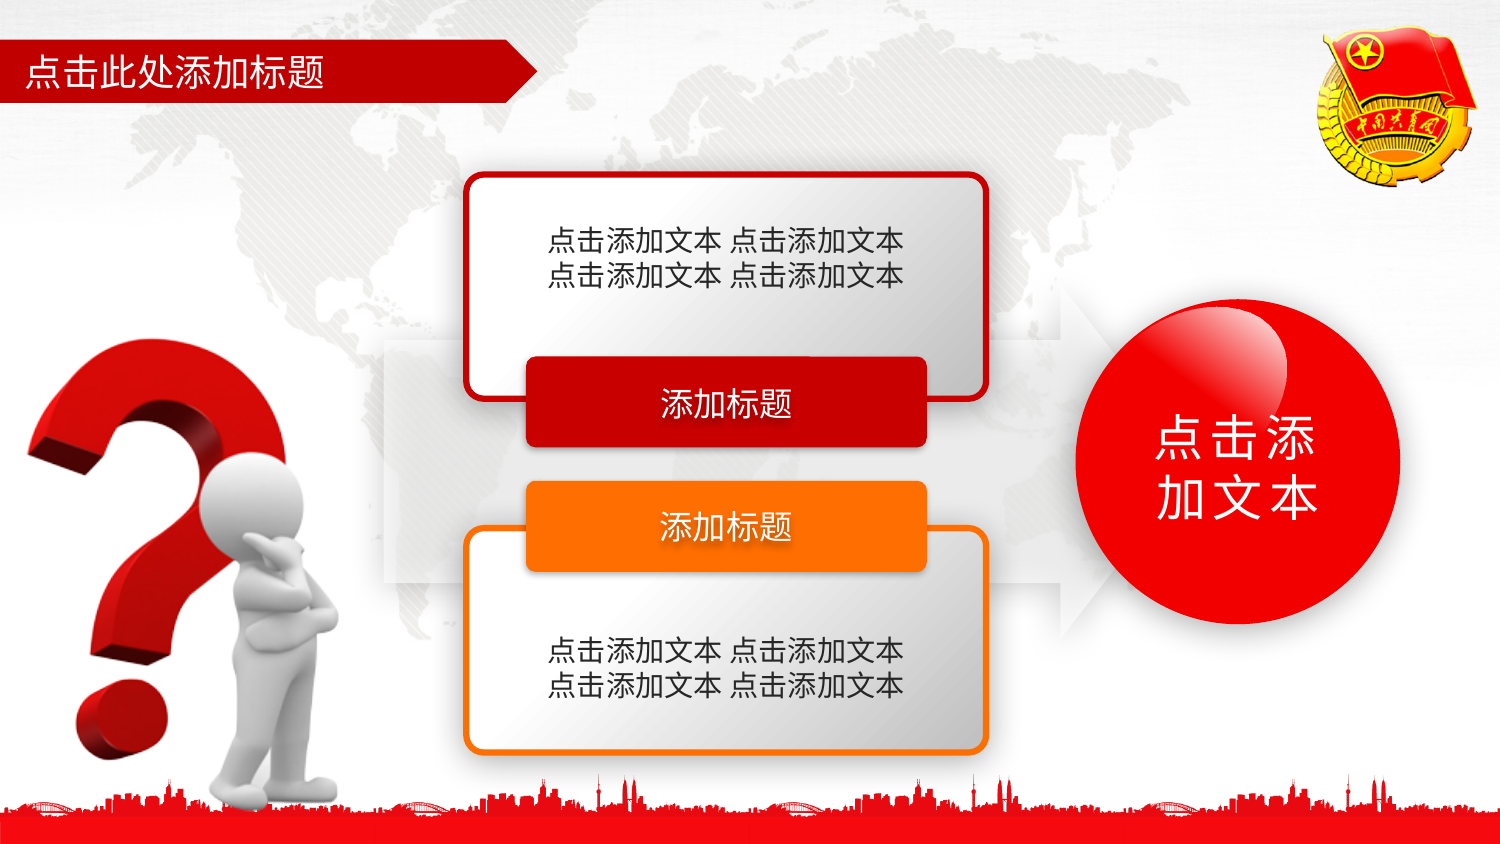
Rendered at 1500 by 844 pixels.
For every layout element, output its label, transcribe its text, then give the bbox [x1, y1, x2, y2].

picture [0, 0, 1500, 844]
text_box [465, 527, 987, 754]
text_box [382, 283, 1073, 640]
text_box 点击添加文本 点击添加文本 点击添加文本 点击添加文本 [471, 215, 982, 300]
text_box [525, 480, 928, 573]
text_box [1075, 298, 1401, 625]
title 点击此处添加标题 [10, 36, 1360, 106]
text_box 点击添加文本 点击添加文本 点击添加文本 点击添加文本 [485, 624, 968, 710]
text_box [525, 356, 928, 448]
text_box [465, 173, 987, 400]
